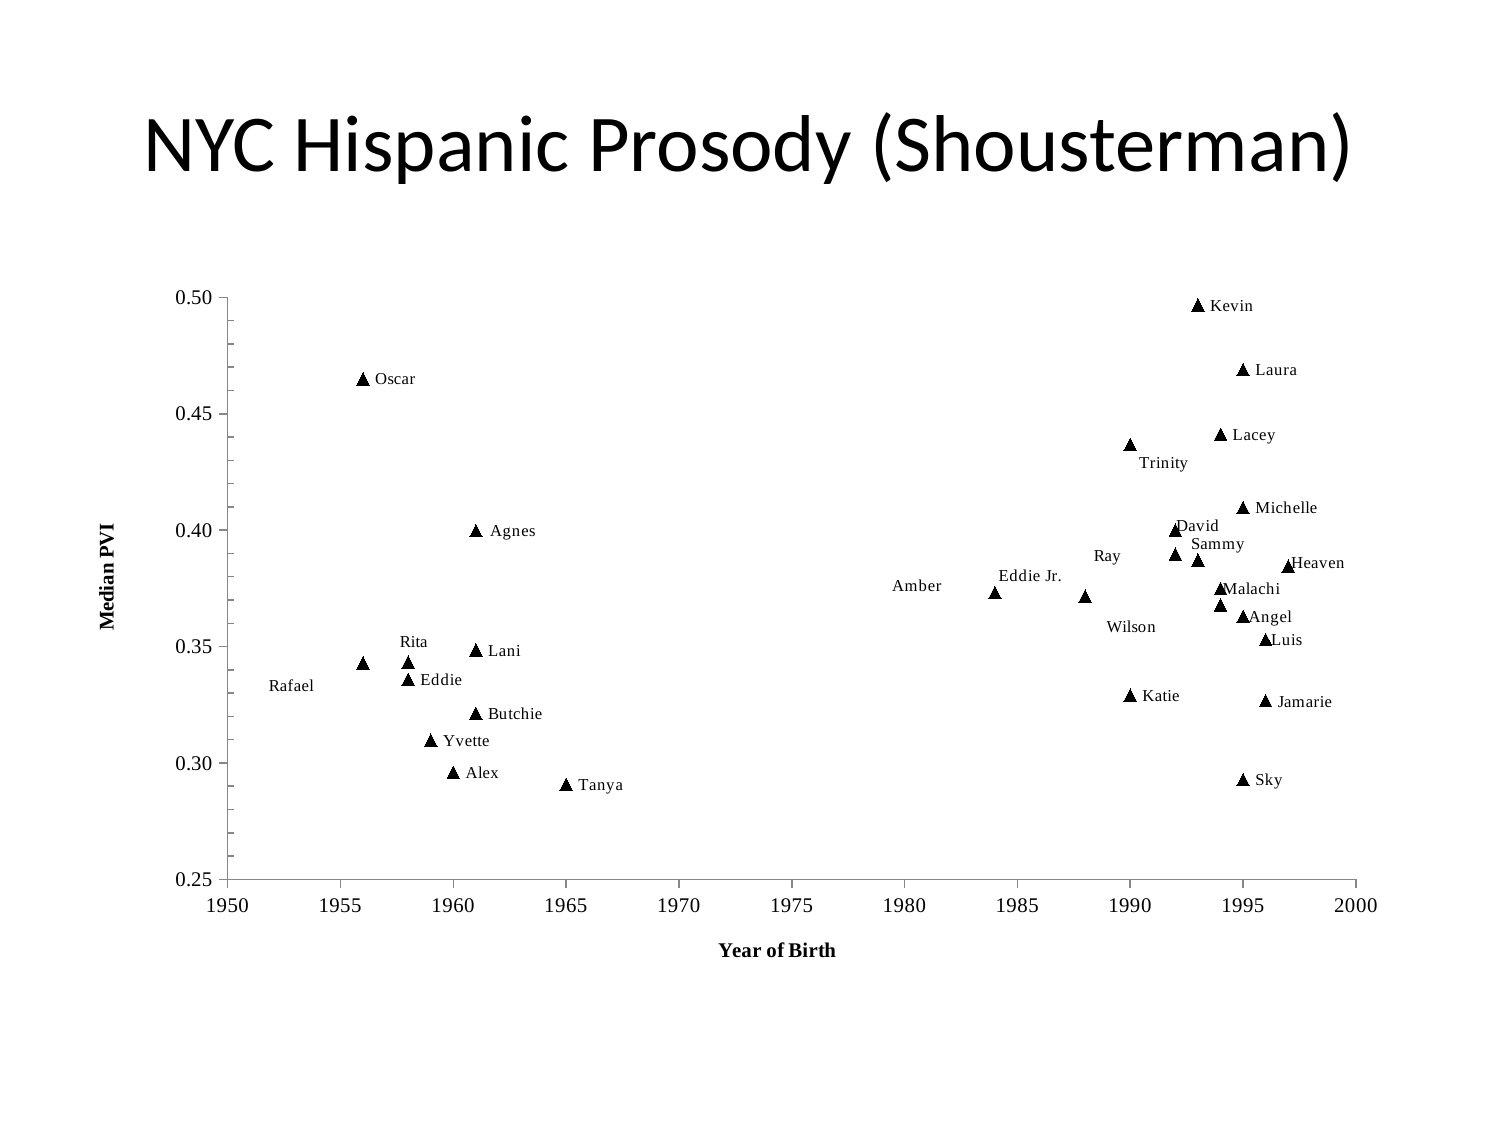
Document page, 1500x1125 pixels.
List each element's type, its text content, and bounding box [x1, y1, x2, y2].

title NYC Hispanic Prosody (Shousterman) [75, 45, 1425, 233]
chart [74, 262, 1426, 1006]
